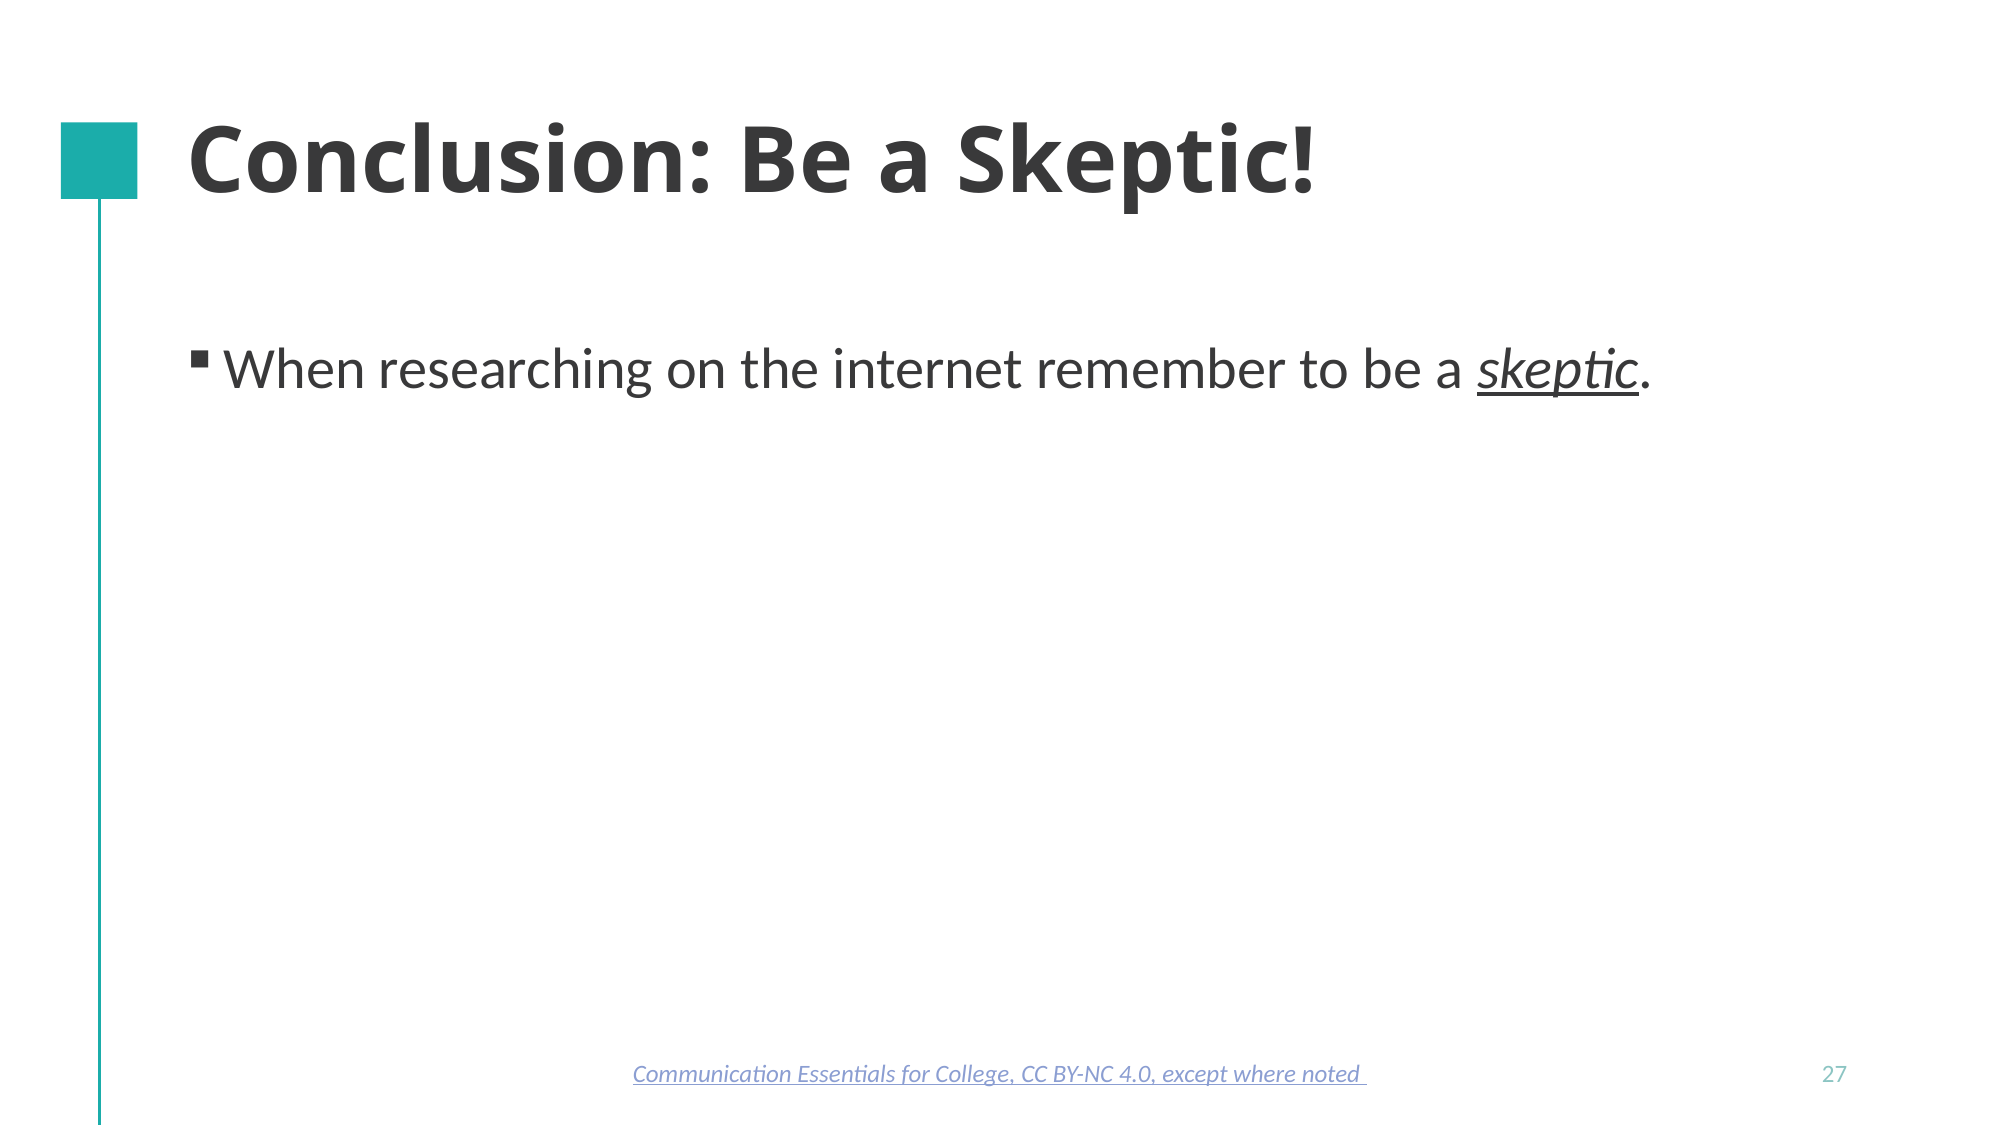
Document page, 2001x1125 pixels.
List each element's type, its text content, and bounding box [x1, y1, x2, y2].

title Conclusion: Be a Skeptic! [171, 105, 1863, 278]
footer Communication Essentials for College, CC BY-NC 4.0, except where noted [590, 1042, 1410, 1102]
slide_number 27 [1412, 1042, 1863, 1103]
list When researching on the internet remember to be a skeptic. [171, 330, 1863, 1014]
